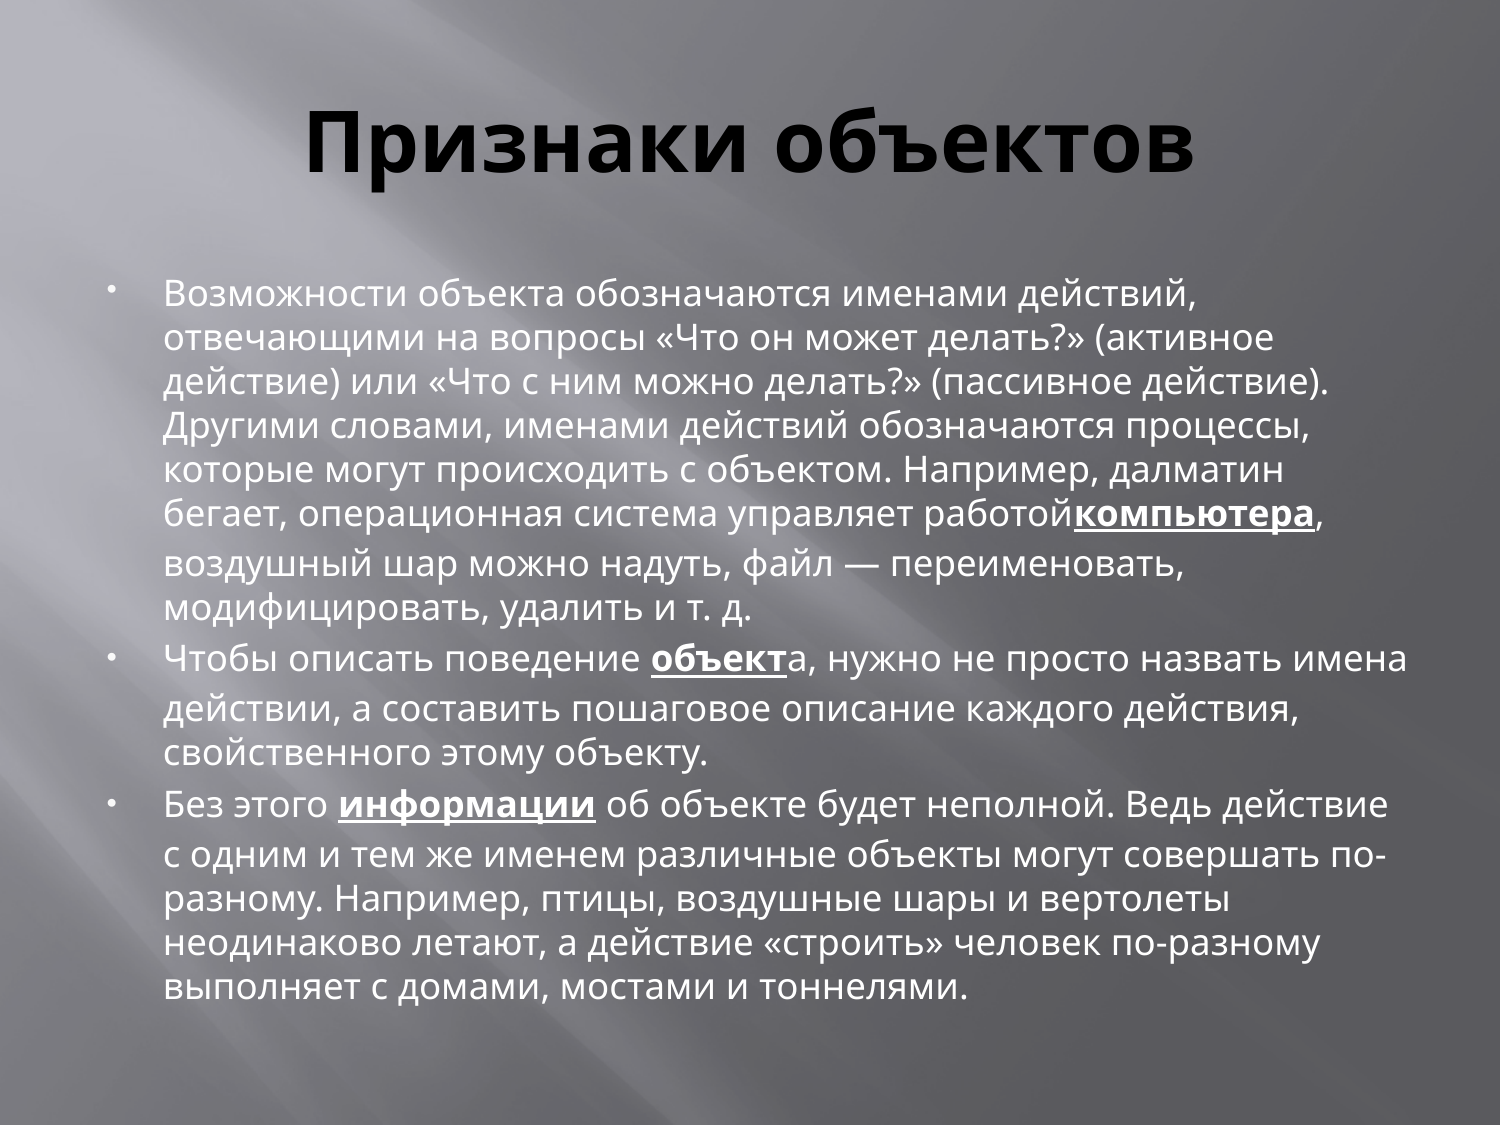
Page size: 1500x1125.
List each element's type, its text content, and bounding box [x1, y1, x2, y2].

list Возможности объекта обозначаются именами действий, отвечающими на вопросы «Что он может делать?» (активное действие) или «Что с ним можно делать?» (пассивное действие). Другими словами, именами действий обозначаются процессы, которые могут происходить с объектом. Например, далматин бегает, операционная система управляет работойкомпьютера, воздушный шар можно надуть, файл — переименовать, модифицировать, удалить и т. д. Чтобы описать поведение объекта, нужно не просто назвать имена действии, а составить пошаговое описание каждого действия, свойственного этому объекту. Без этого информации об объекте будет неполной. Ведь действие с одним и тем же именем различные объекты могут совершать по-разному. Например, птицы, воздушные шары и вертолеты неодинаково летают, а действие «строить» человек по-разному выполняет с домами, мостами и тоннелями. [75, 262, 1425, 1035]
title Признаки объектов [75, 45, 1425, 233]
